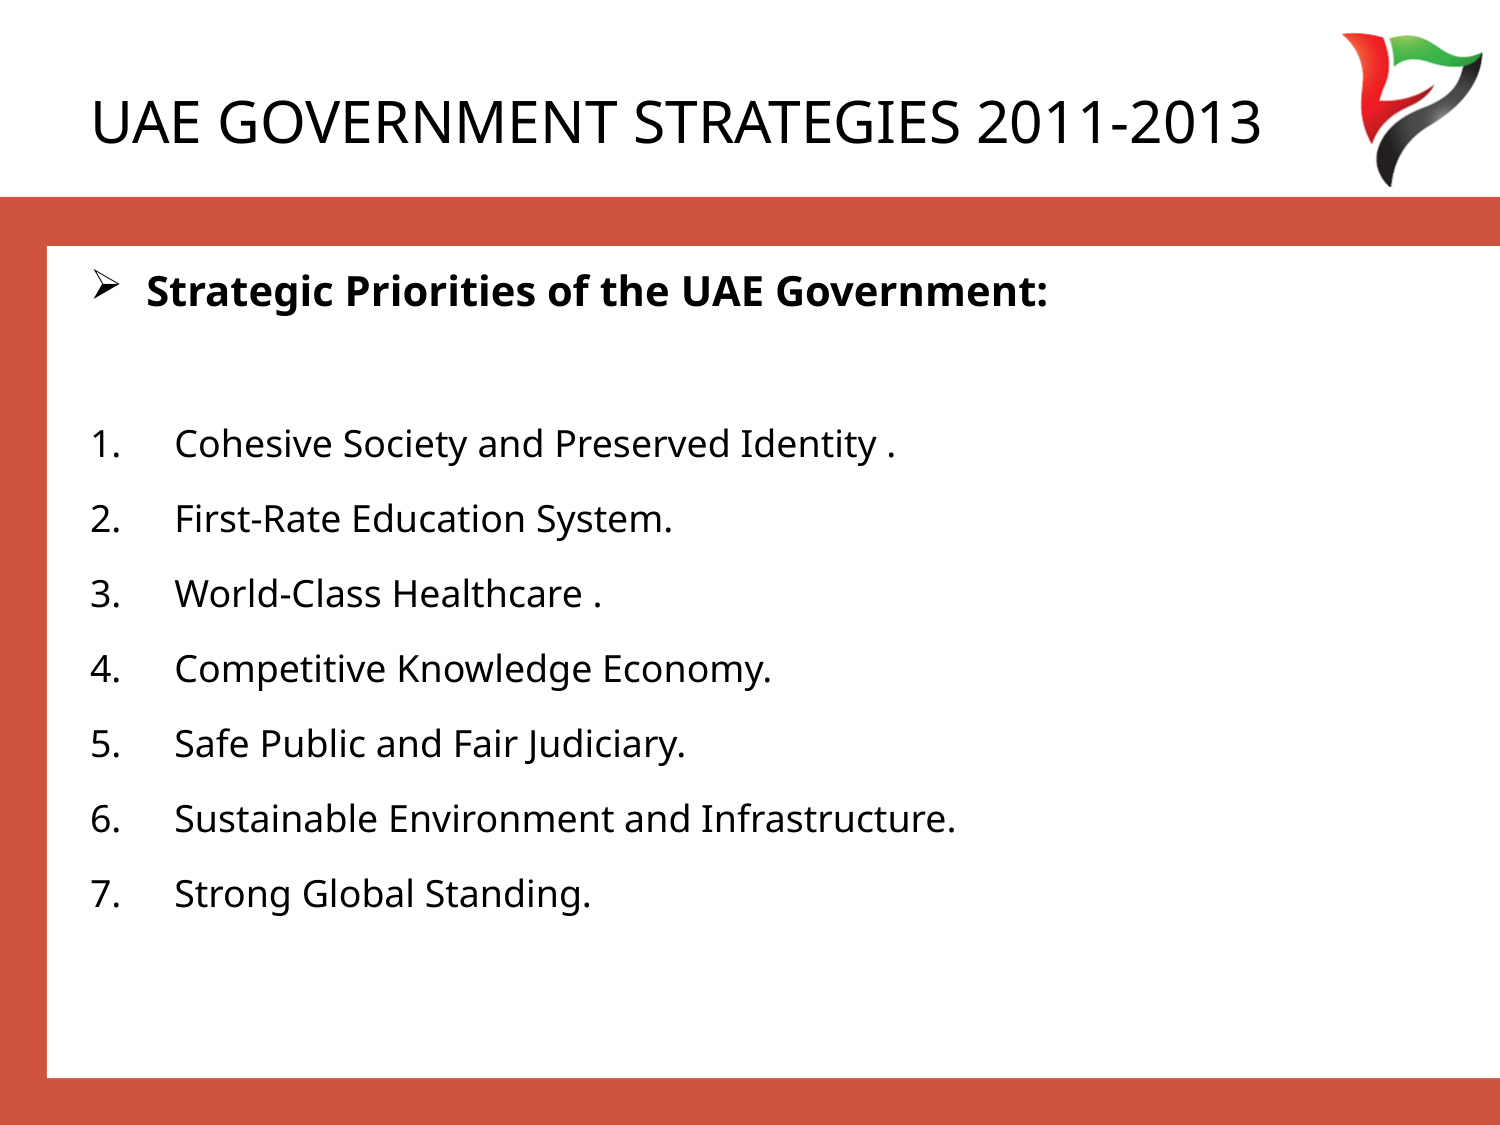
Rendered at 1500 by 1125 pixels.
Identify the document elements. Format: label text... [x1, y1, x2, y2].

list Strategic Priorities of the UAE Government: Cohesive Society and Preserved Identity . First-Rate Education System. World-Class Healthcare . Competitive Knowledge Economy. Safe Public and Fair Judiciary. Sustainable Environment and Infrastructure. Strong Global Standing. [75, 262, 1425, 1005]
picture [1321, 24, 1500, 188]
title UAE GOVERNMENT STRATEGIES 2011-2013 [75, 45, 1323, 196]
